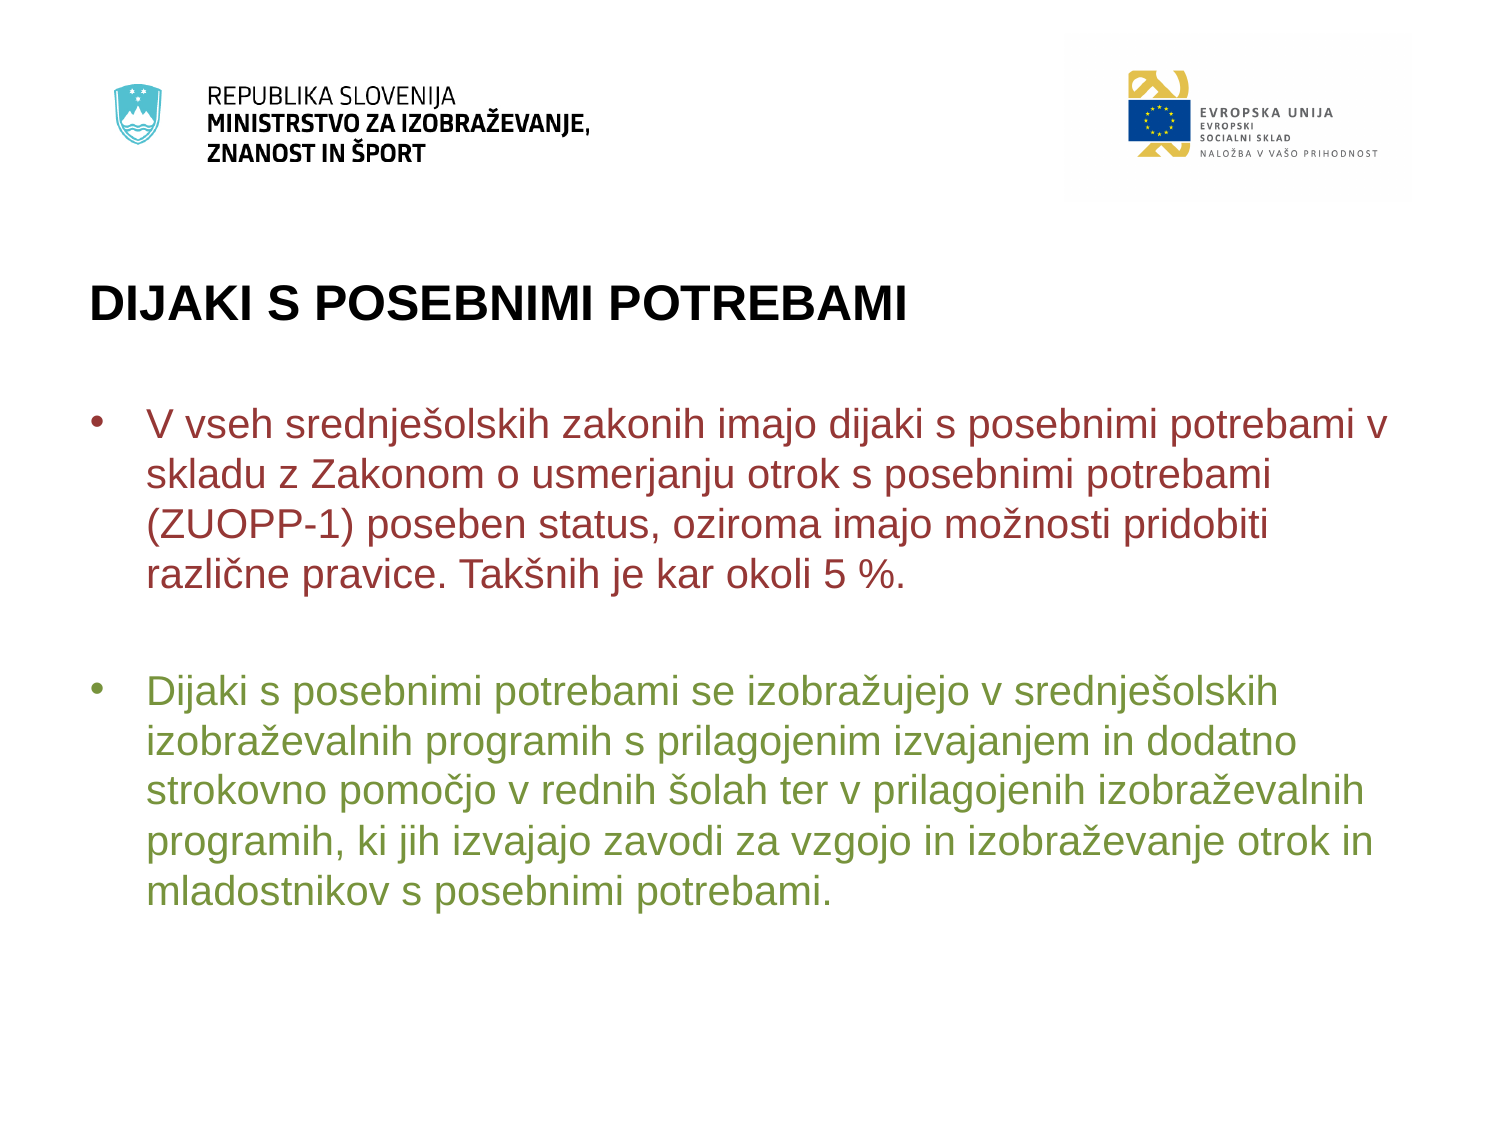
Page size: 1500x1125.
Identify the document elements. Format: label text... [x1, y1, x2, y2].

list DIJAKI S POSEBNIMI POTREBAMI V vseh srednješolskih zakonih imajo dijaki s posebnimi potrebami v skladu z Zakonom o usmerjanju otrok s posebnimi potrebami (ZUOPP-1) poseben status, oziroma imajo možnosti pridobiti različne pravice. Takšnih je kar okoli 5 %. Dijaki s posebnimi potrebami se izobražujejo v srednješolskih izobraževalnih programih s prilagojenim izvajanjem in dodatno strokovno pomočjo v rednih šolah ter v prilagojenih izobraževalnih programih, ki jih izvajajo zavodi za vzgojo in izobraževanje otrok in mladostnikov s posebnimi potrebami. [75, 262, 1425, 1005]
picture [1064, 33, 1412, 202]
picture [114, 84, 589, 162]
